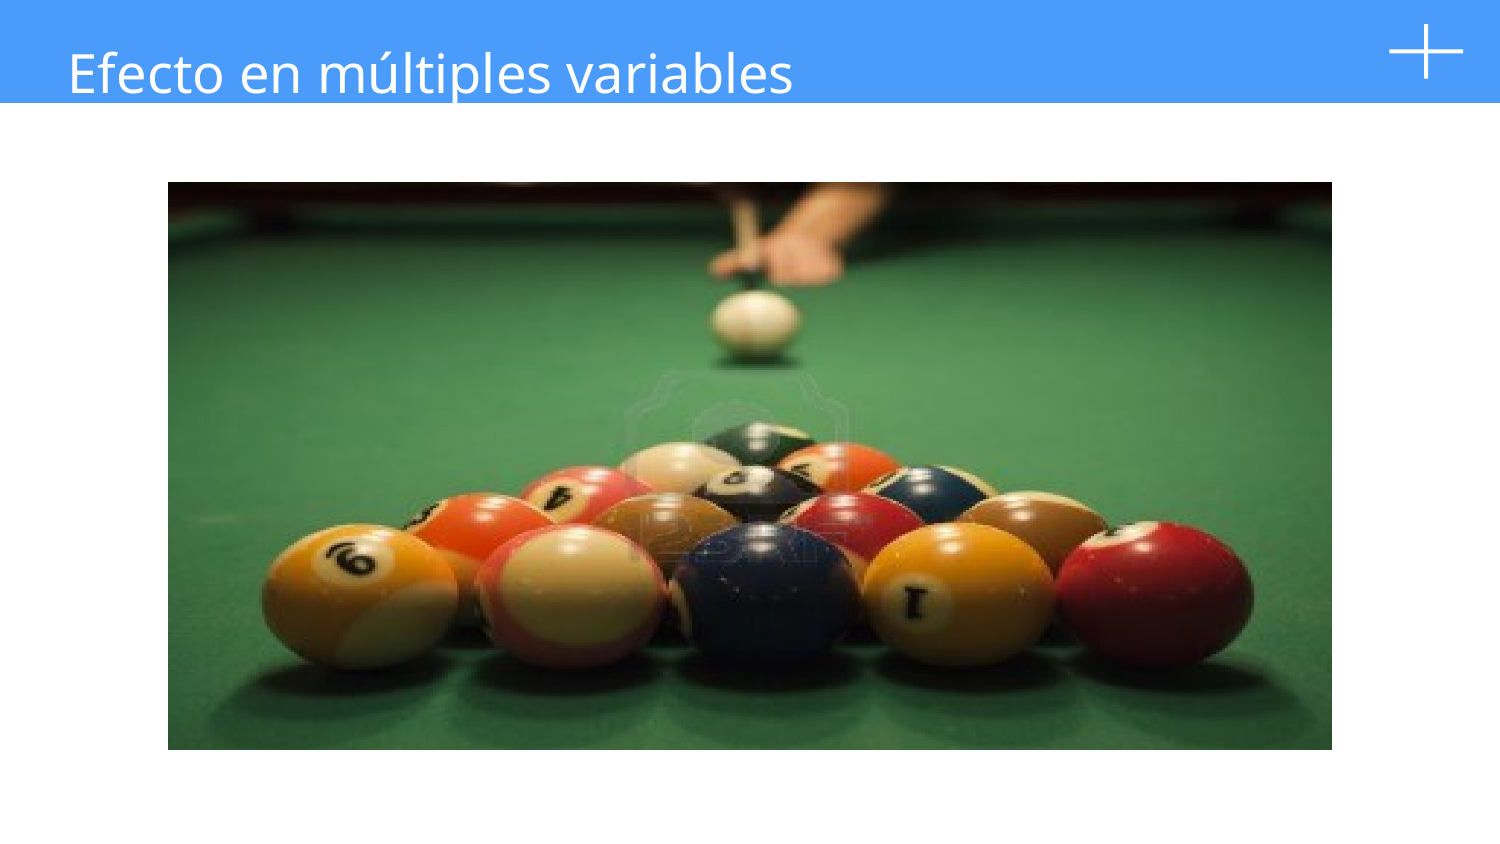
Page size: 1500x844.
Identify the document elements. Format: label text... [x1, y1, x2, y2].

text_box [0, 0, 1500, 105]
text_box [1387, 22, 1465, 81]
picture [168, 182, 1332, 750]
text_box Efecto en múltiples variables [53, 32, 1294, 112]
